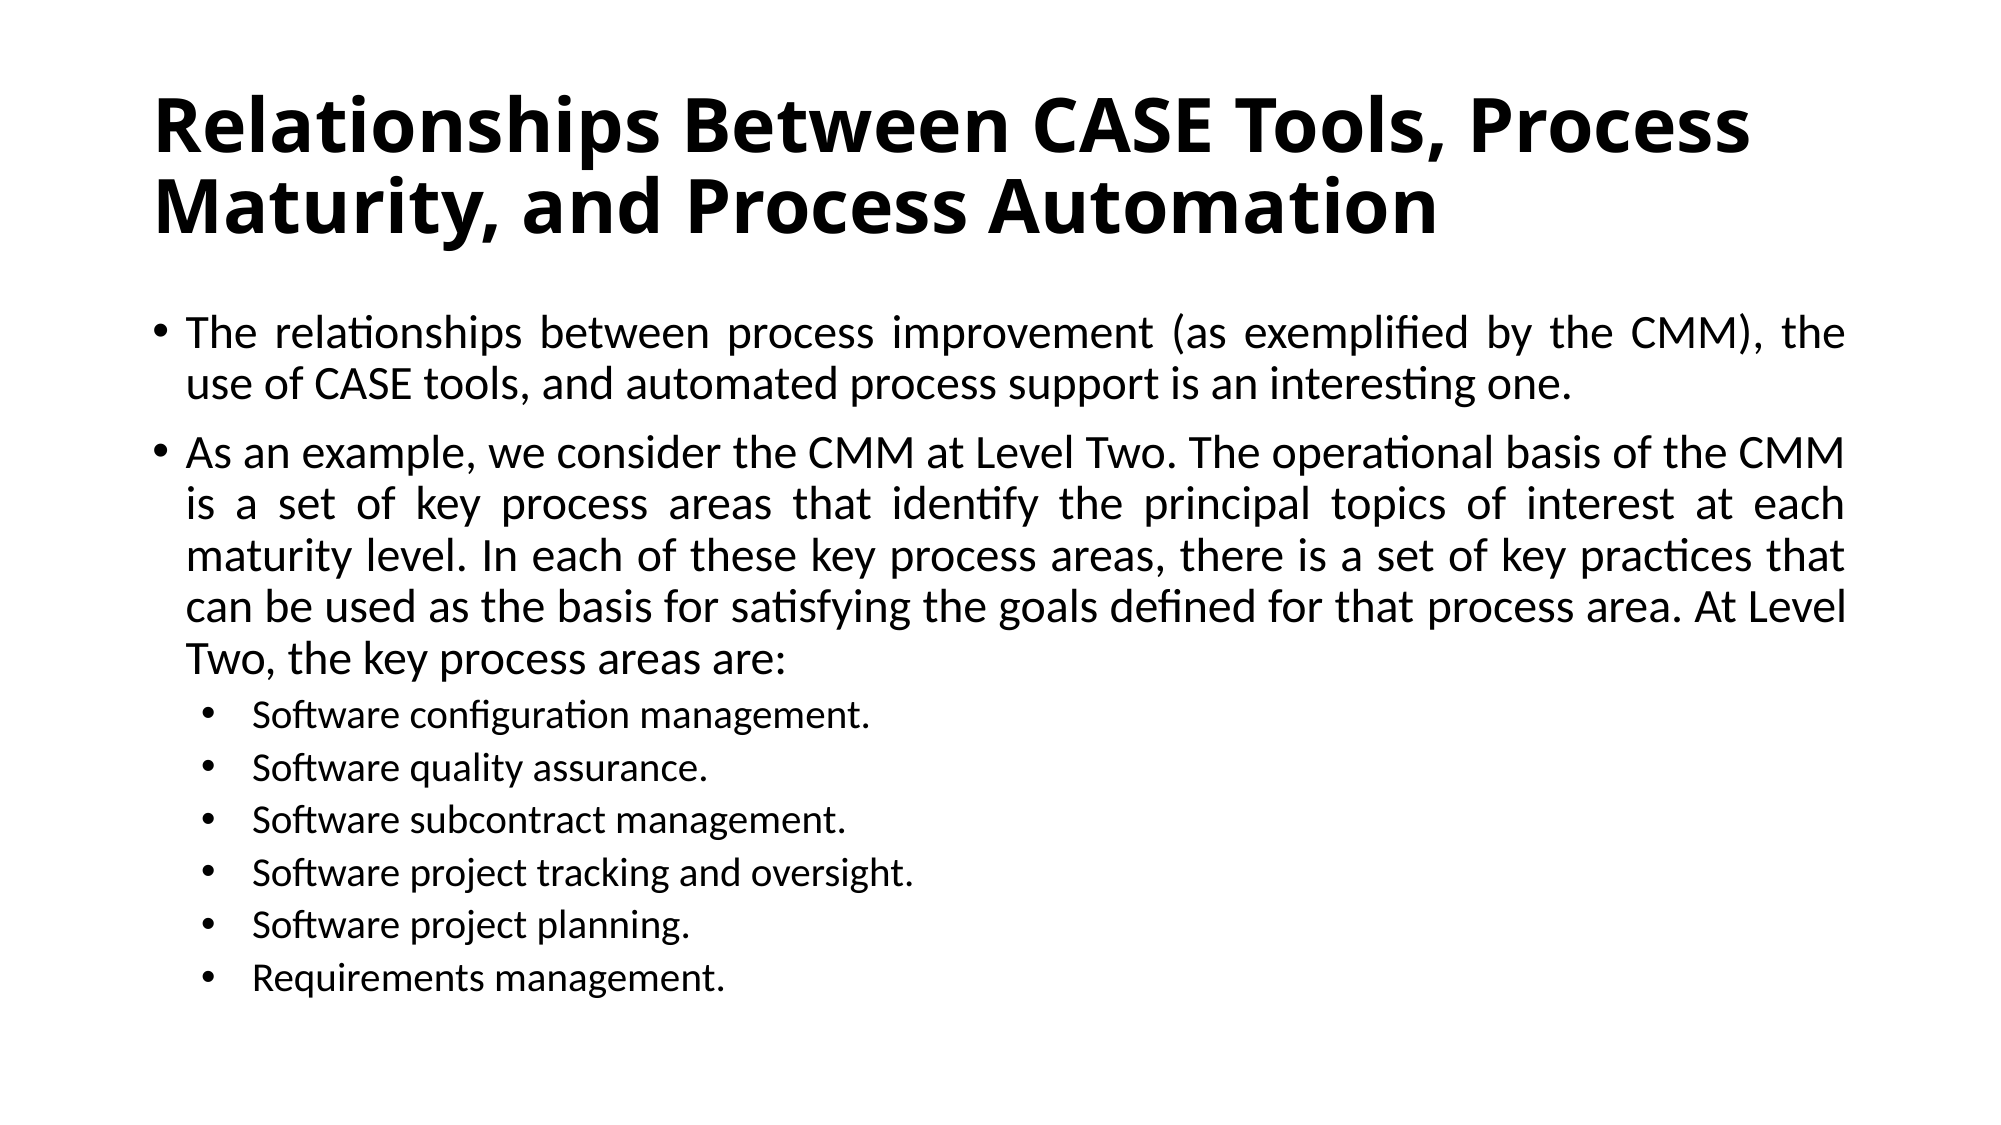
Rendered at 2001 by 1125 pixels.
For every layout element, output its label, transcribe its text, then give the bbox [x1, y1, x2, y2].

list The relationships between process improvement (as exemplified by the CMM), the use of CASE tools, and automated process support is an interesting one. As an example, we consider the CMM at Level Two. The operational basis of the CMM is a set of key process areas that identify the principal topics of interest at each maturity level. In each of these key process areas, there is a set of key practices that can be used as the basis for satisfying the goals defined for that process area. At Level Two, the key process areas are: Software configuration management. Software quality assurance. Software subcontract management. Software project tracking and oversight. Software project planning. Requirements management. [137, 299, 1863, 1014]
title Relationships Between CASE Tools, Process Maturity, and Process Automation [137, 59, 1863, 278]
